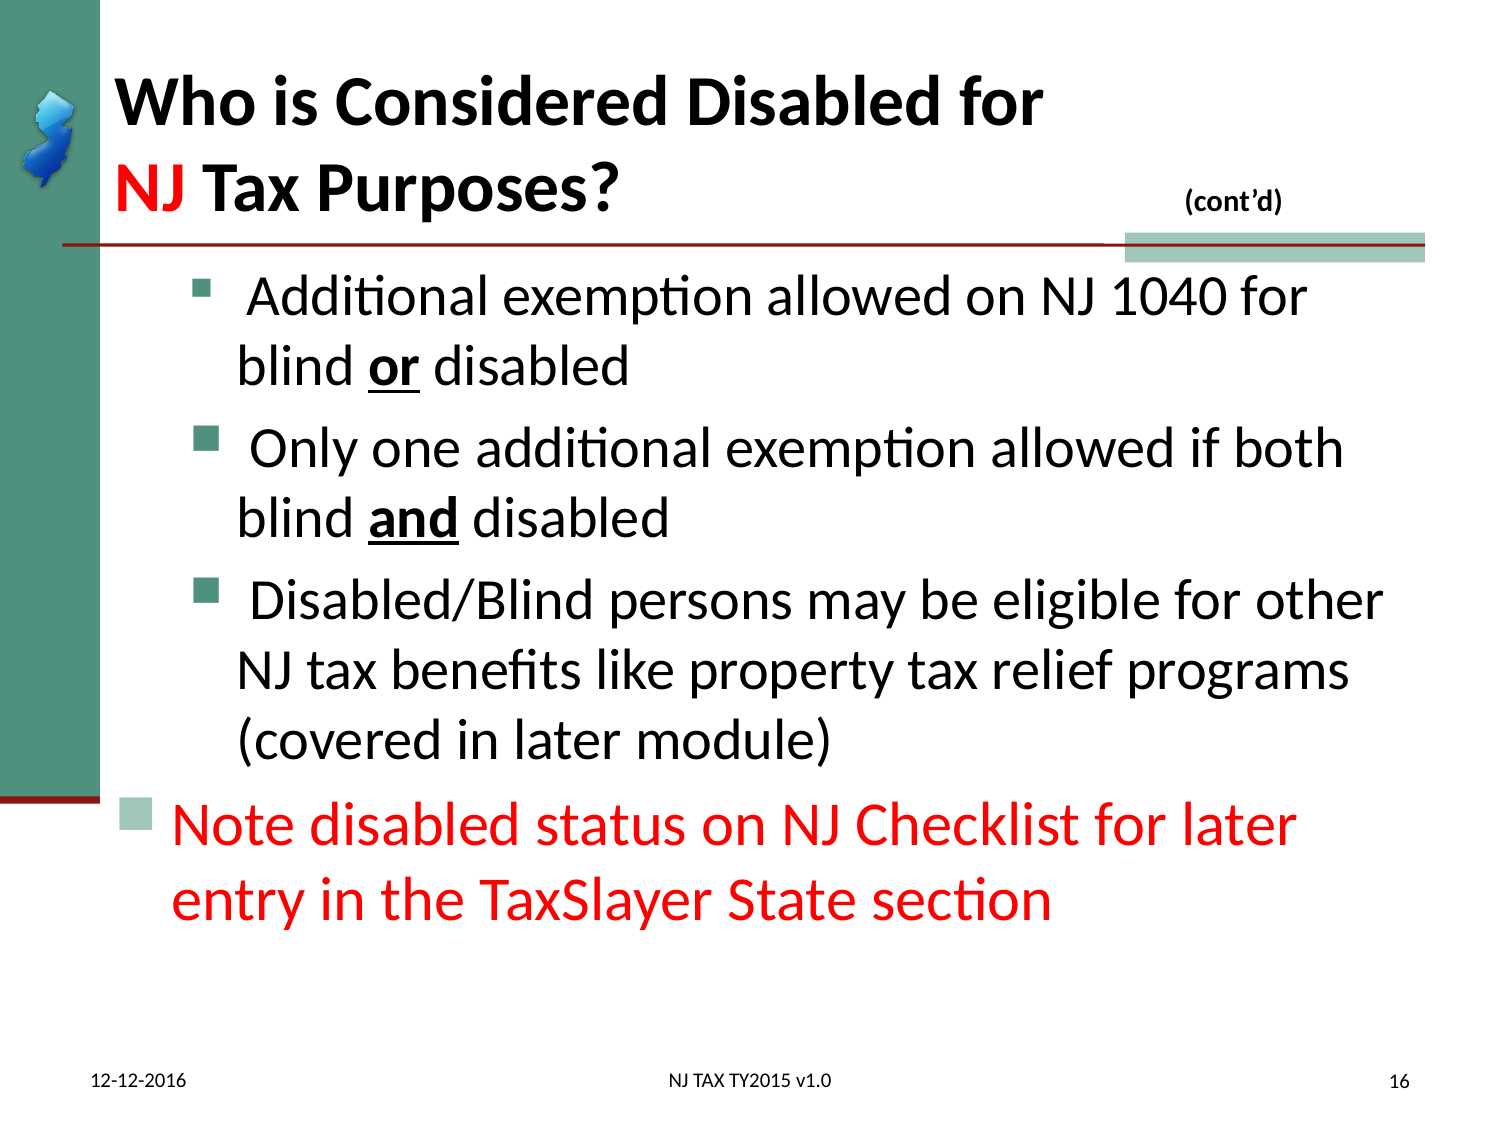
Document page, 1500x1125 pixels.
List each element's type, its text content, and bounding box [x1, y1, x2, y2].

picture [0, 88, 101, 190]
list Additional exemption allowed on NJ 1040 for blind or disabled Only one additional exemption allowed if both blind and disabled Disabled/Blind persons may be eligible for other NJ tax benefits like property tax relief programs (covered in later module) Note disabled status on NJ Checklist for later entry in the TaxSlayer State section [99, 249, 1425, 1038]
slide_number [74, 1049, 401, 1100]
footer NJ TAX TY2015 v1.0 [496, 1050, 1004, 1100]
title Who is Considered Disabled for NJ Tax Purposes? (cont’d) [99, 45, 1425, 234]
slide_number 16 [1112, 1049, 1426, 1101]
